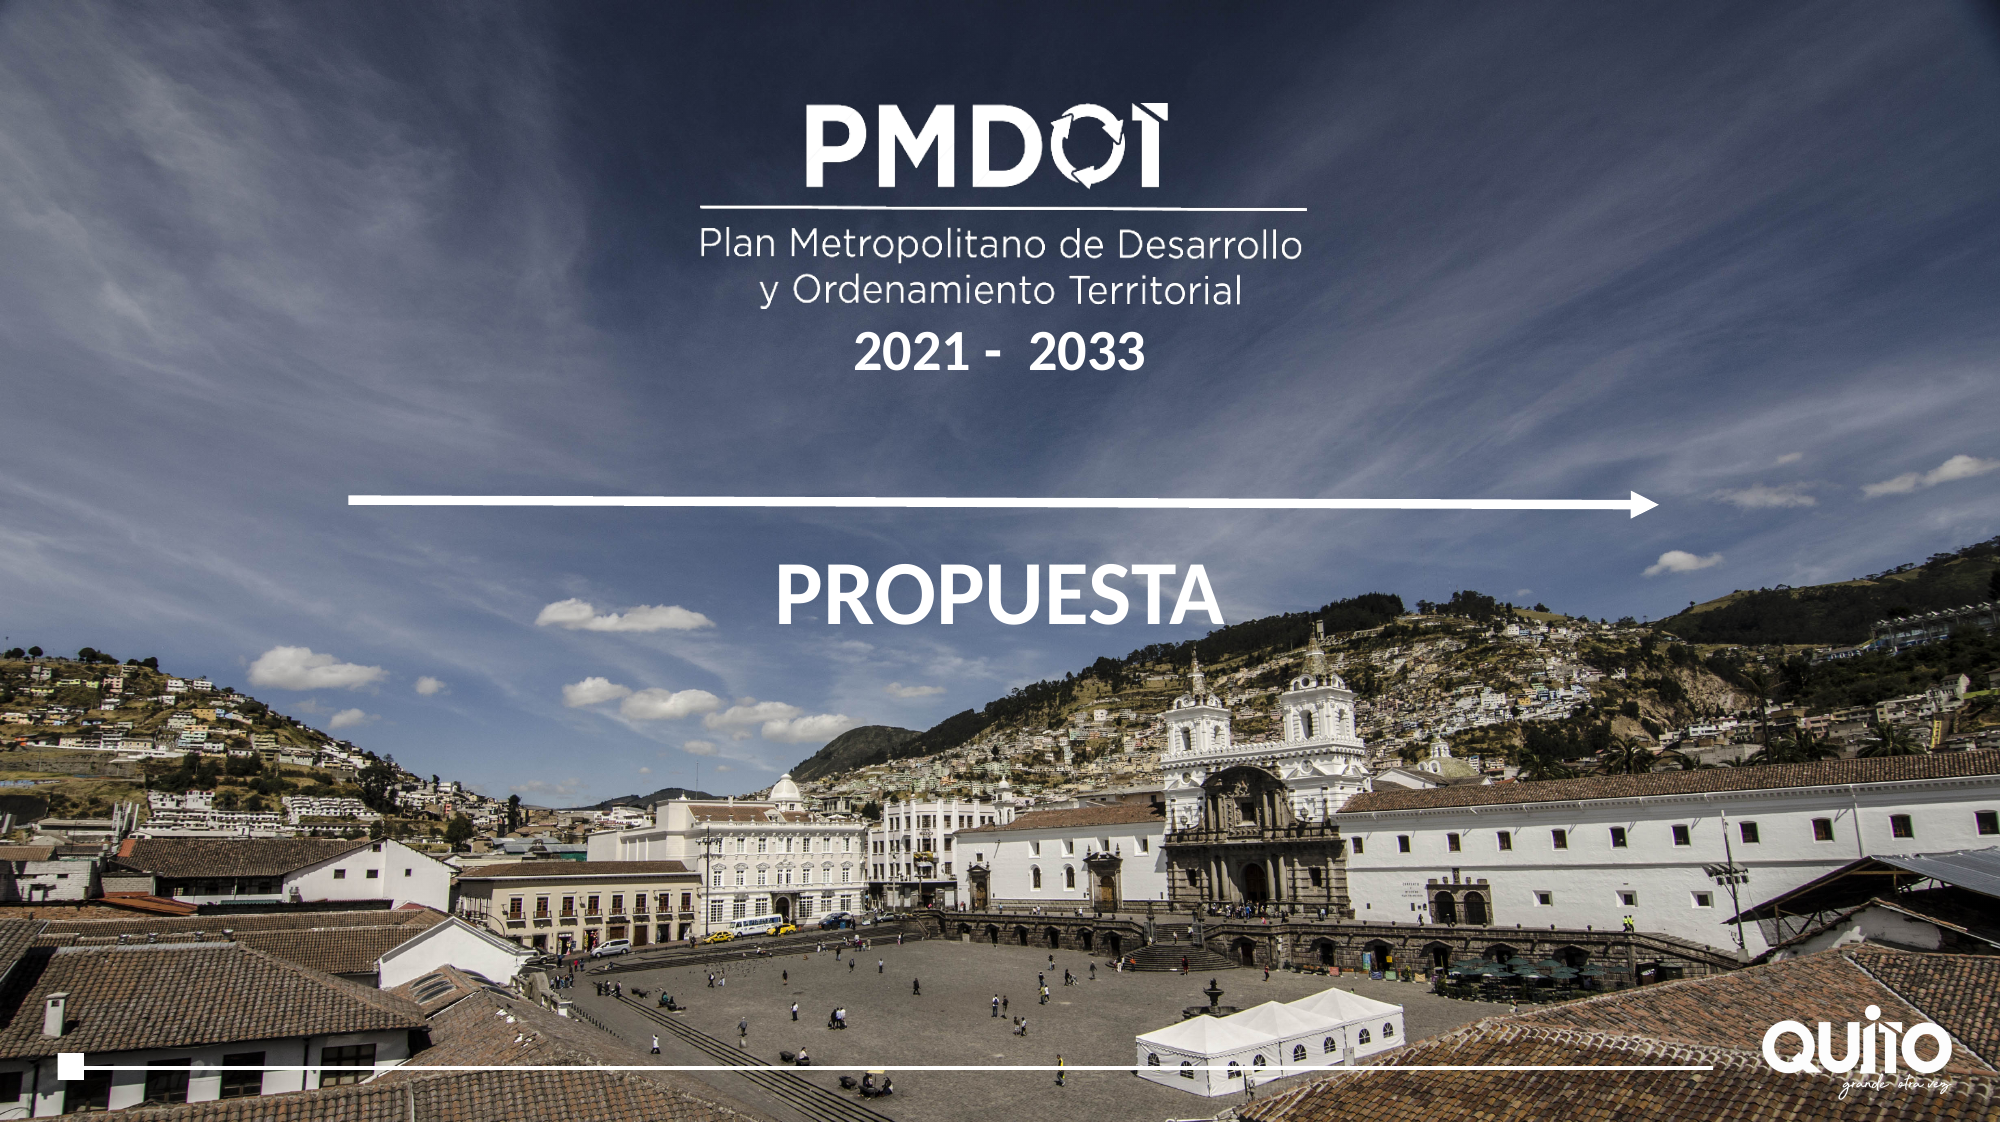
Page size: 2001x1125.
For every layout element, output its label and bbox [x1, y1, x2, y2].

picture [0, 0, 2000, 1125]
text_box [348, 500, 1659, 505]
